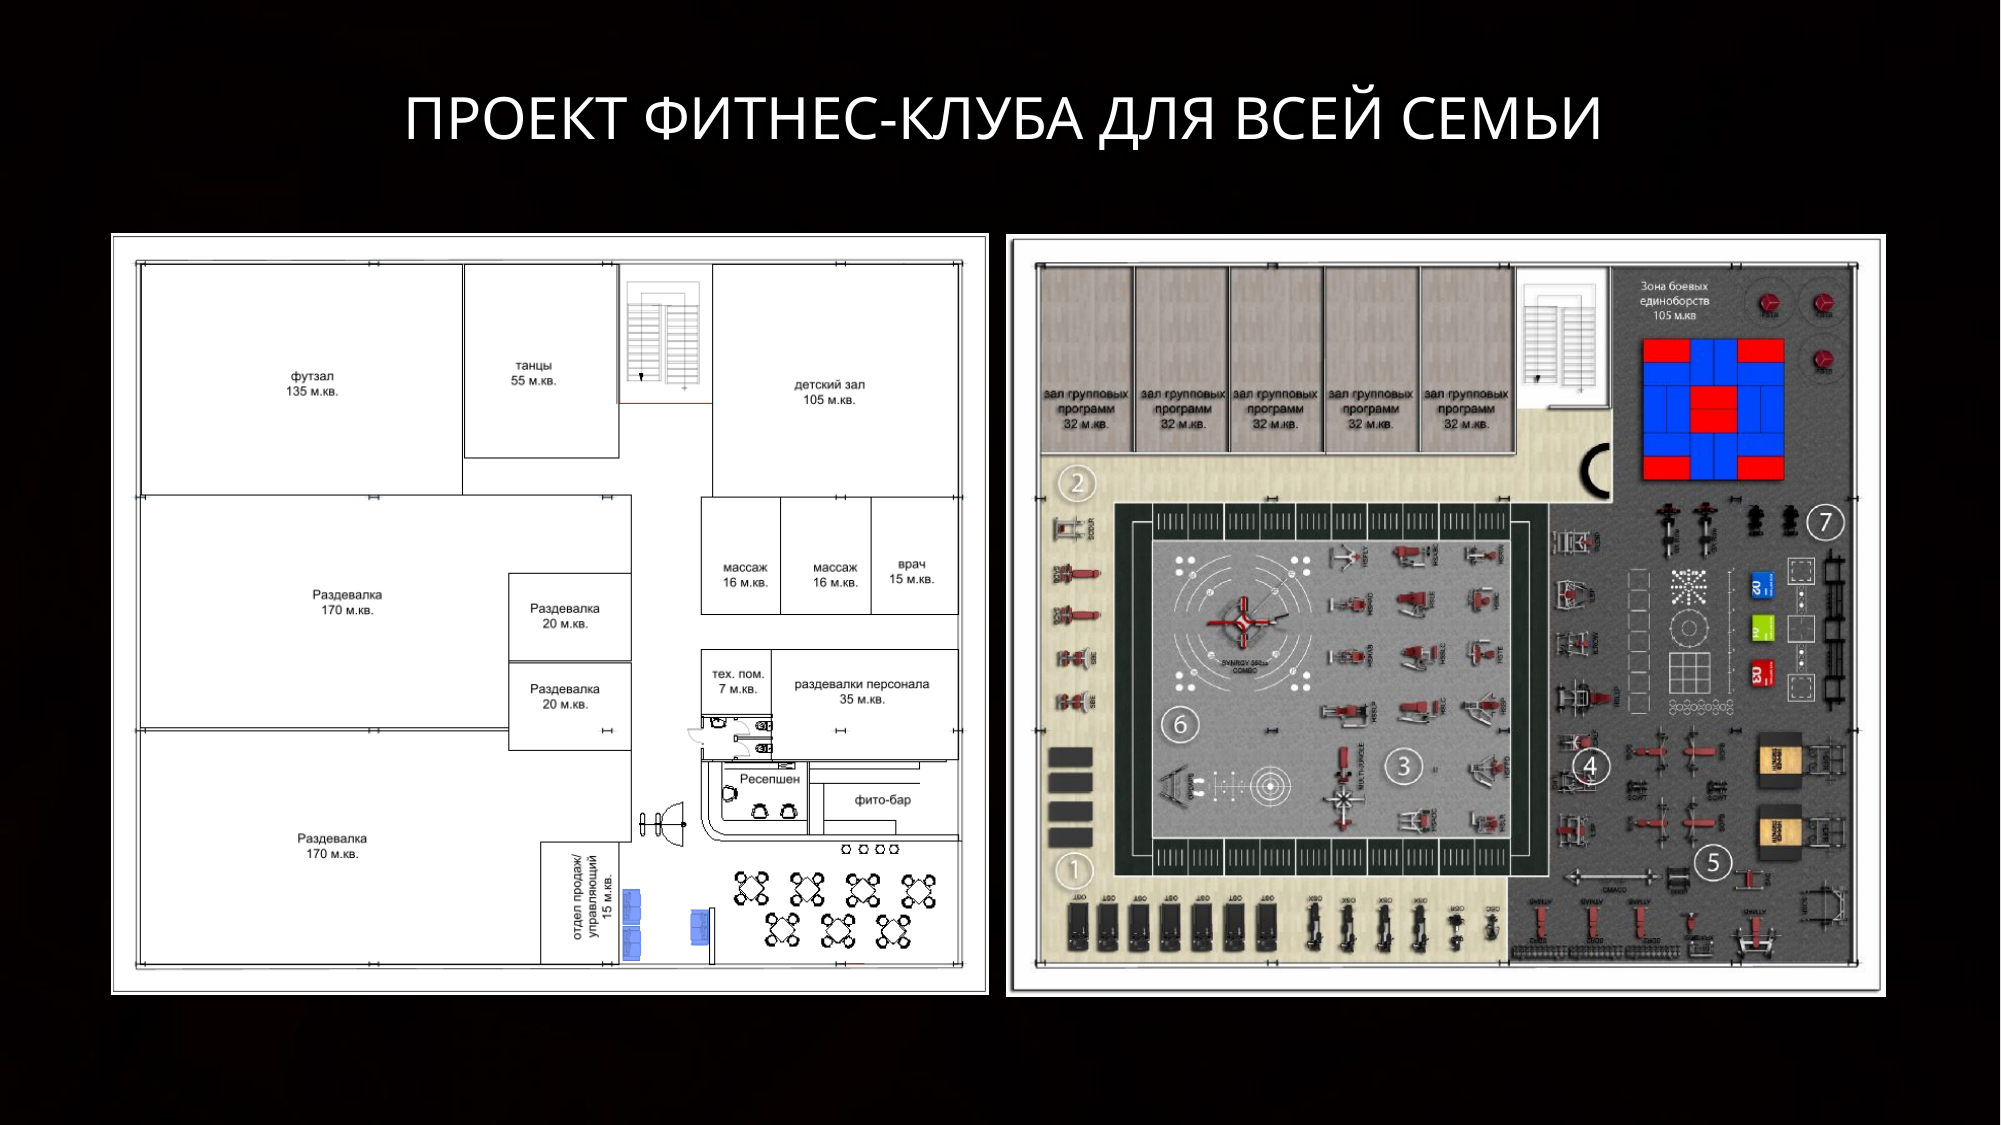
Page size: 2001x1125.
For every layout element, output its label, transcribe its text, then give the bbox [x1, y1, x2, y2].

title ПРОЕКТ ФИТНЕС-КЛУБА ДЛЯ ВСЕЙ СЕМЬИ [253, 0, 1755, 159]
picture [0, 0, 2001, 1125]
